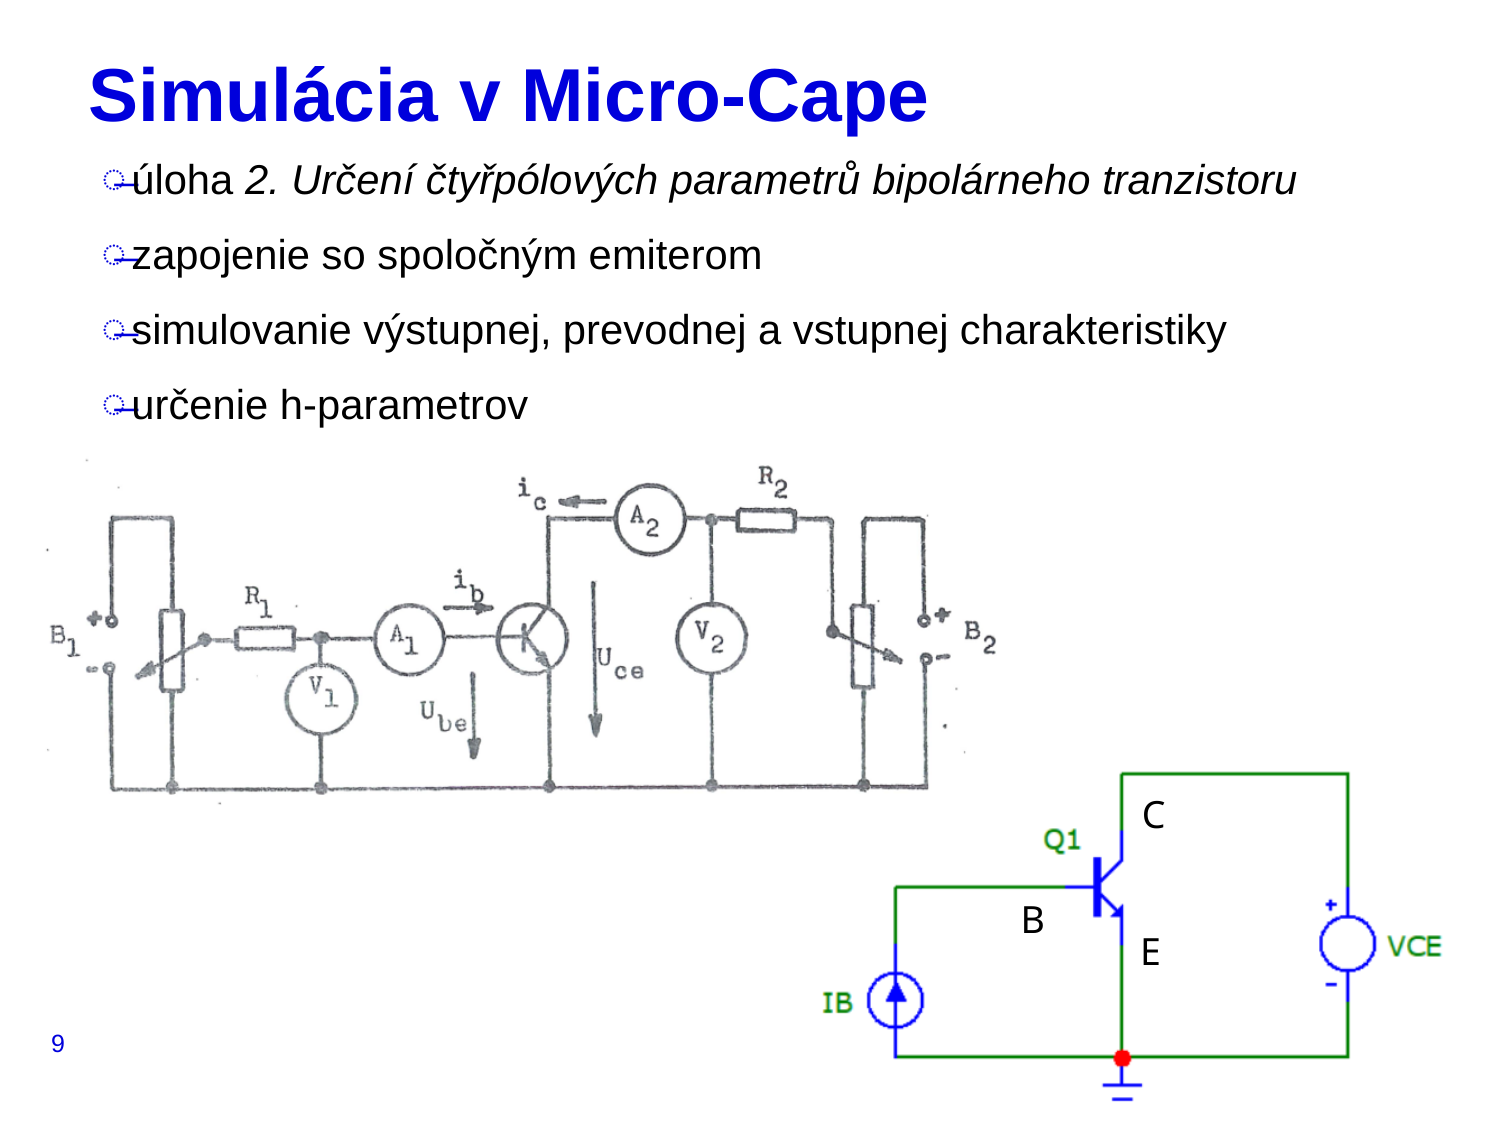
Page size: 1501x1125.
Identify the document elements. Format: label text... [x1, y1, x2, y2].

title Simulácia v Micro-Cape [88, 52, 1412, 127]
text_box úloha 2. Určení čtyřpólových parametrů bipolárneho tranzistoru zapojenie so spoločným emiterom simulovanie výstupnej, prevodnej a vstupnej charakteristiky určenie h-parametrov [89, 127, 1414, 341]
slide_number 9 [50, 1021, 82, 1063]
picture [37, 451, 1450, 1111]
